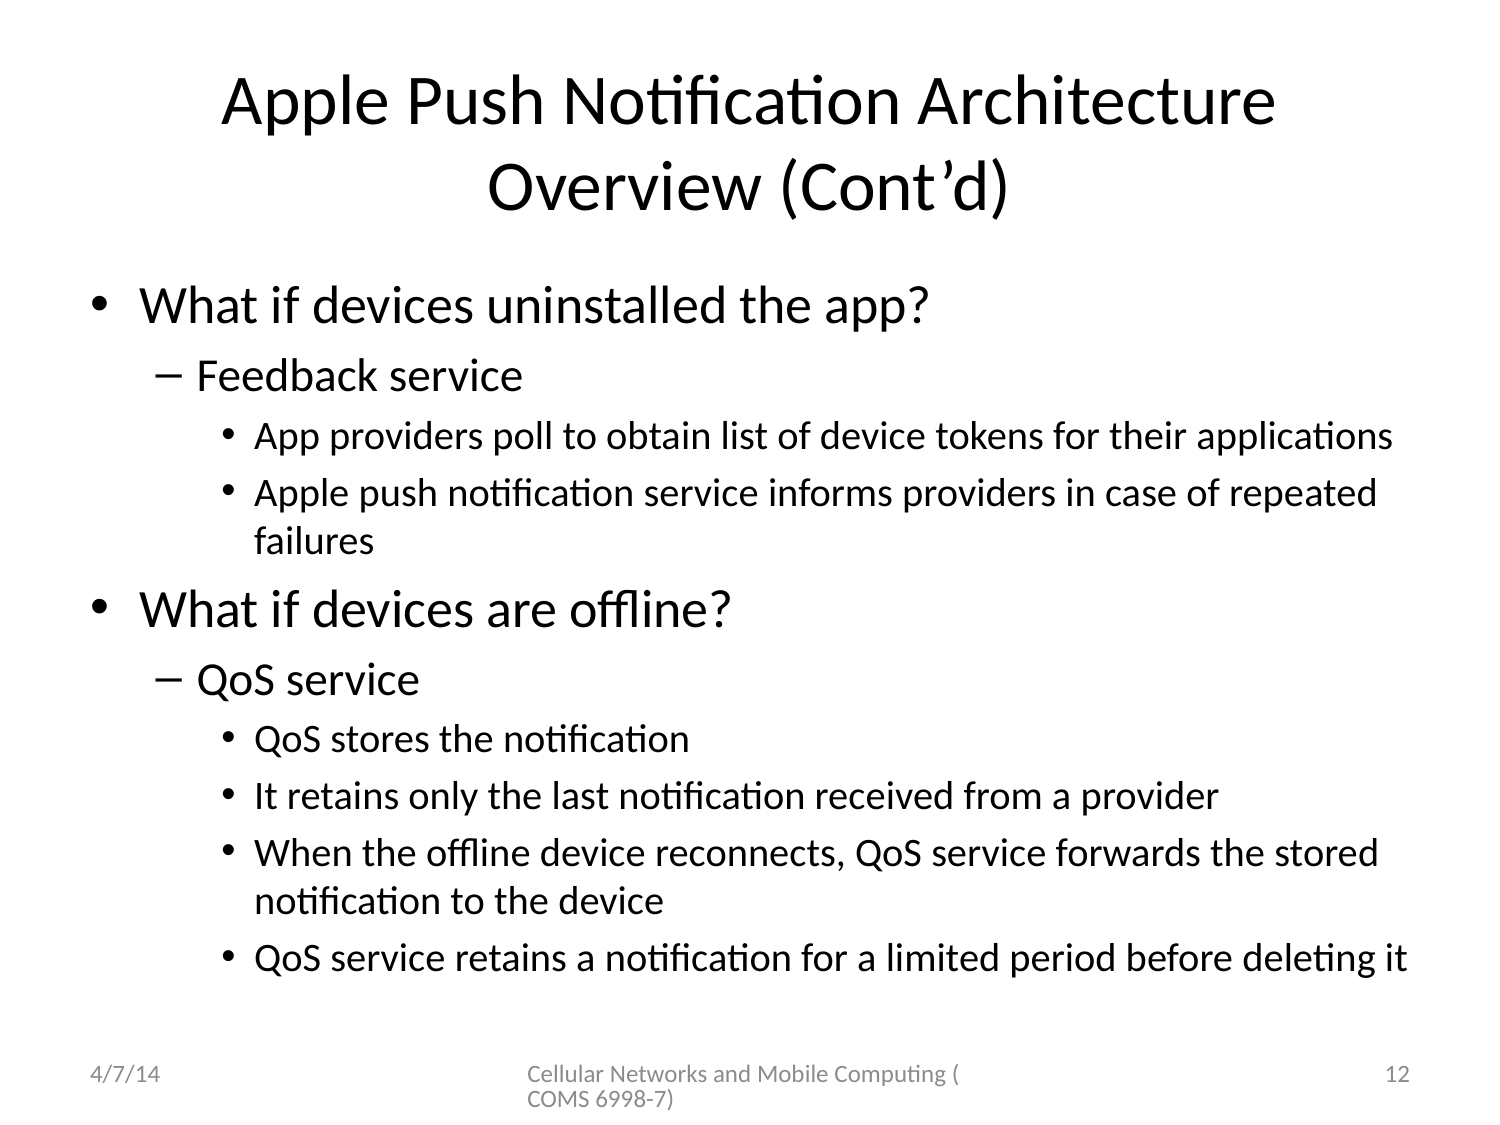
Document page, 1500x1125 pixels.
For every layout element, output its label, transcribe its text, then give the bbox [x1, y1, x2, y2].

slide_number 12 [1074, 1042, 1425, 1103]
title Apple Push Notification Architecture Overview (Cont’d) [75, 45, 1425, 233]
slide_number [75, 1042, 425, 1103]
list What if devices uninstalled the app? Feedback service App providers poll to obtain list of device tokens for their applications Apple push notification service informs providers in case of repeated failures What if devices are offline? QoS service QoS stores the notification It retains only the last notification received from a provider When the offline device reconnects, QoS service forwards the stored notification to the device QoS service retains a notification for a limited period before deleting it [75, 262, 1425, 1063]
footer Cellular Networks and Mobile Computing (COMS 6998-7) [512, 1042, 988, 1103]
